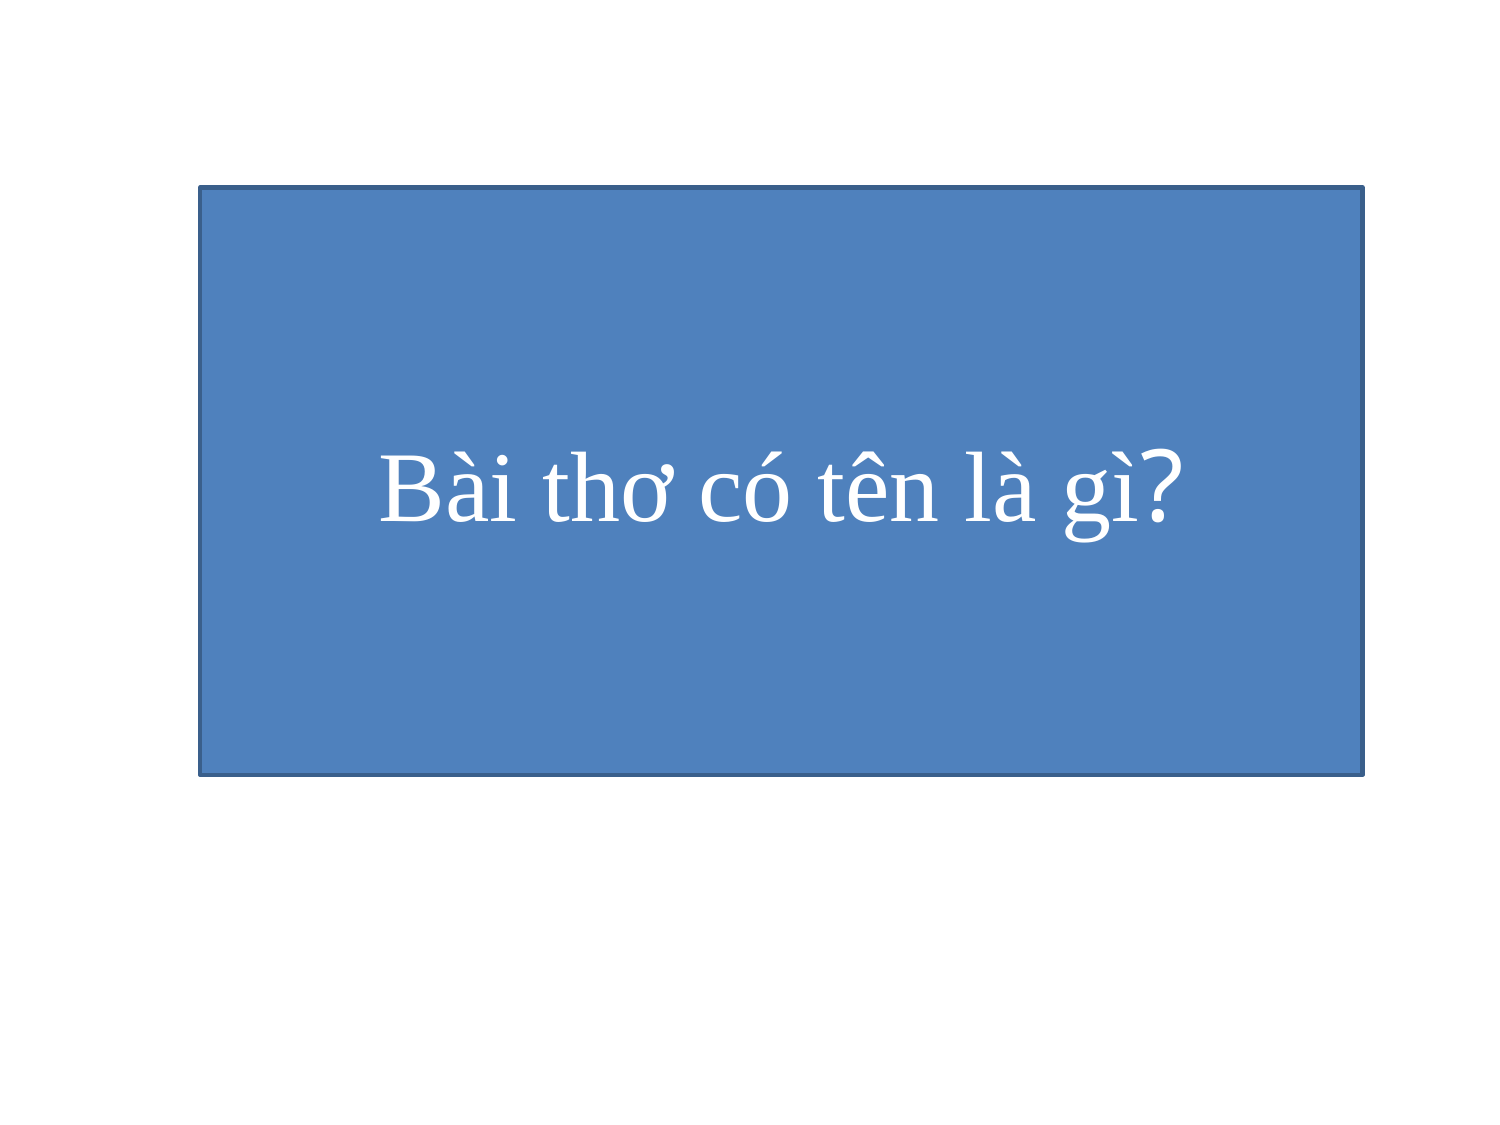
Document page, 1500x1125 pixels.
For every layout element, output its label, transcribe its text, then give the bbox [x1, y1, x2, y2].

text_box Bài thơ có tên là gì? [198, 185, 1365, 777]
